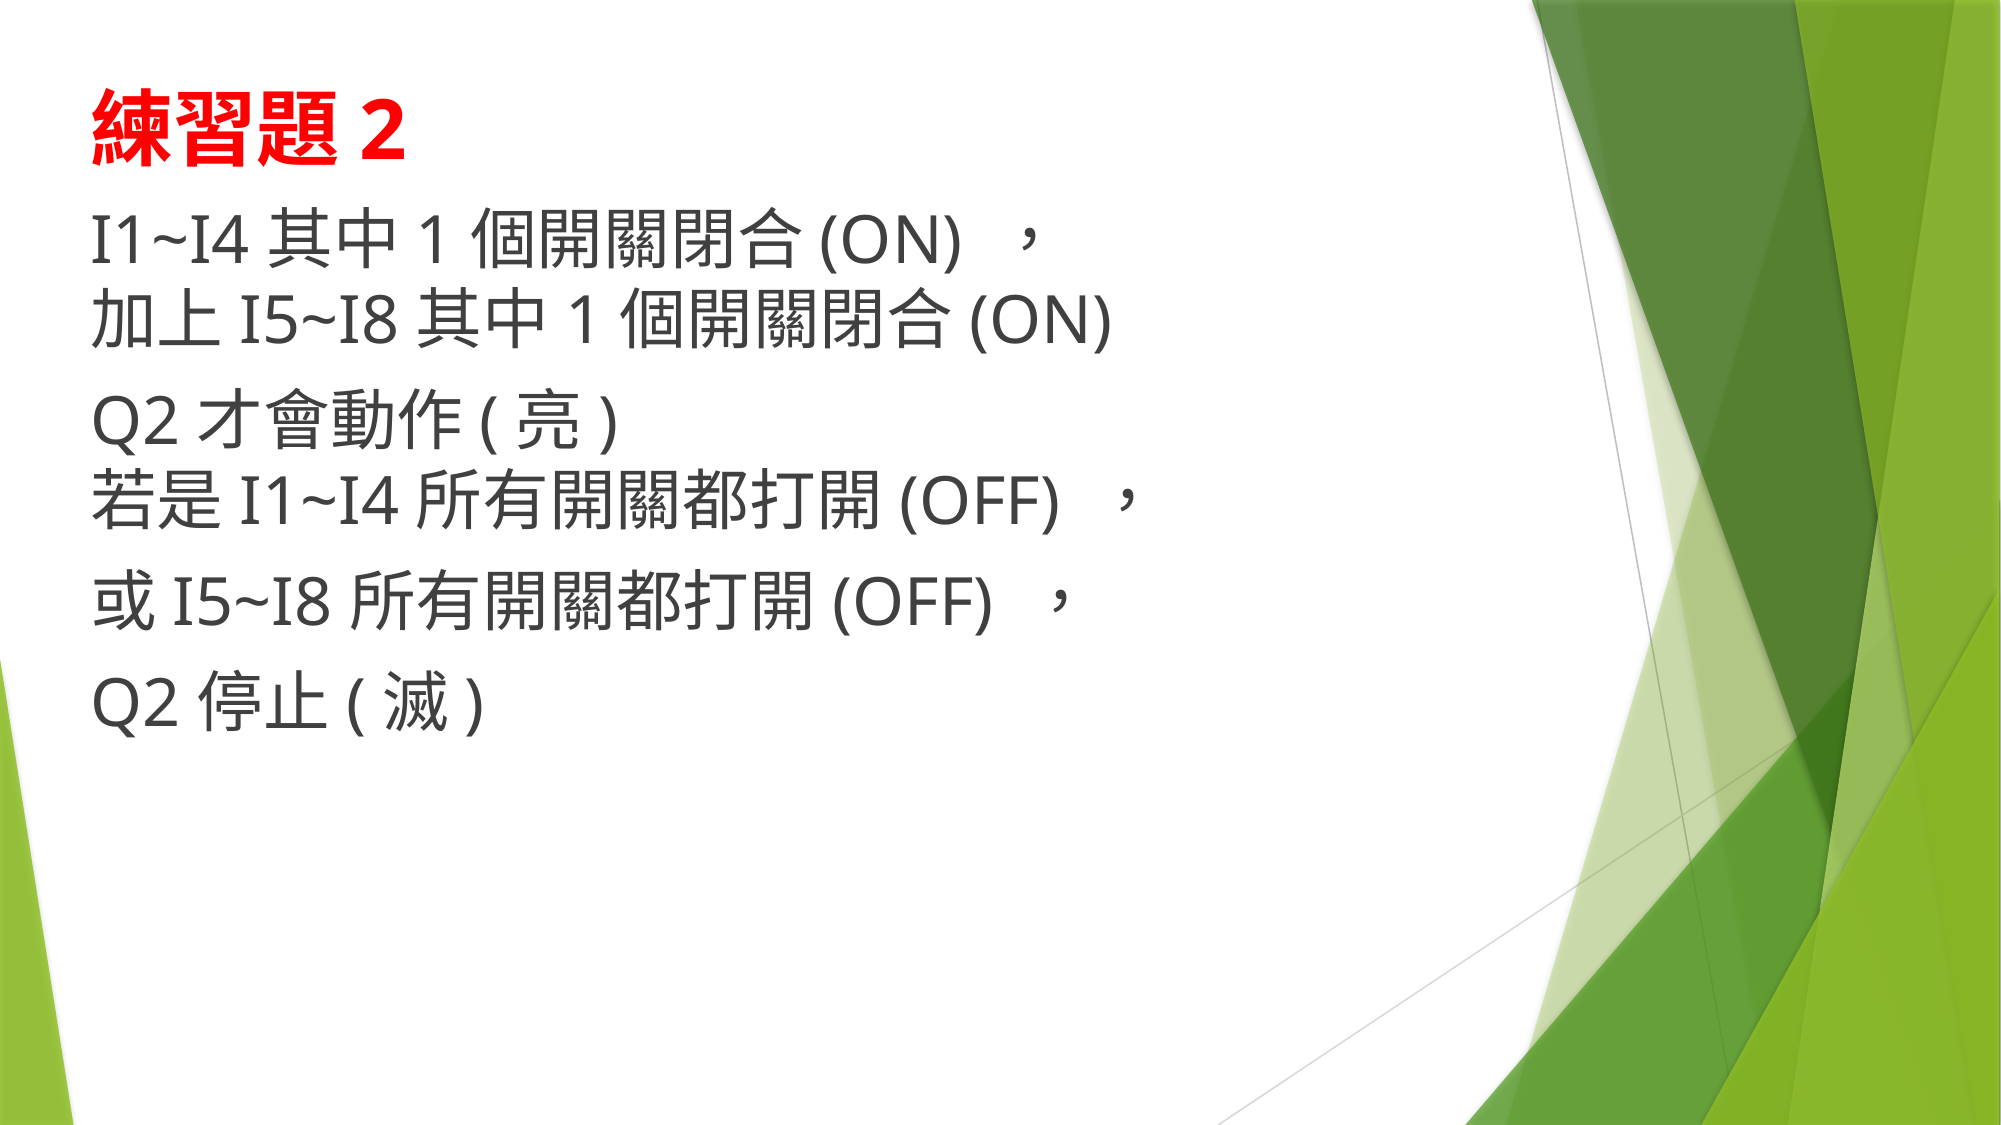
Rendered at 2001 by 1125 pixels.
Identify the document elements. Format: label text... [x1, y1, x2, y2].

list 練習題2 I1~I4其中1個開關閉合(ON) ， 加上I5~I8其中1個開關閉合(ON) Q2才會動作(亮) 若是I1~I4所有開關都打開(OFF) ， 或I5~I8所有開關都打開(OFF) ， Q2停止(滅) [75, 68, 1837, 954]
